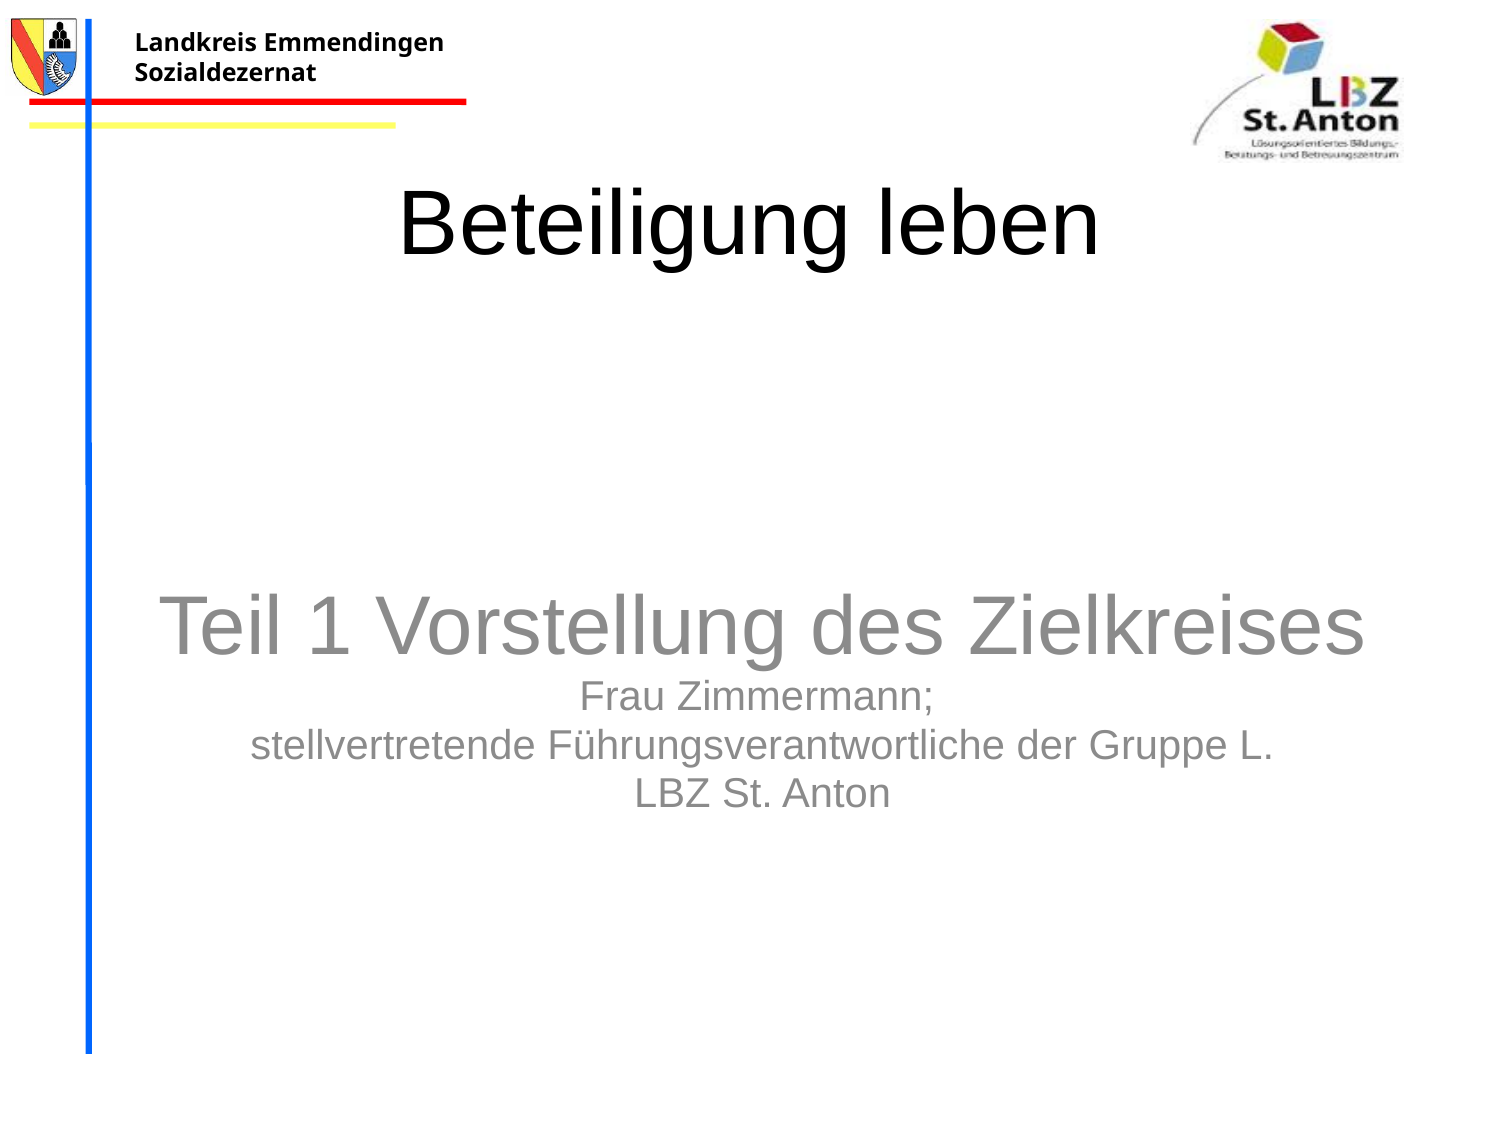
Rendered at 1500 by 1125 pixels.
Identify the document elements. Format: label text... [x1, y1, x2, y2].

picture [5, 18, 83, 96]
picture [1190, 18, 1404, 163]
title Beteiligung leben [75, 45, 1425, 233]
list Teil 1 Vorstellung des Zielkreises Frau Zimmermann; stellvertretende Führungsverantwortliche der Gruppe L. LBZ St. Anton [100, 262, 1425, 976]
